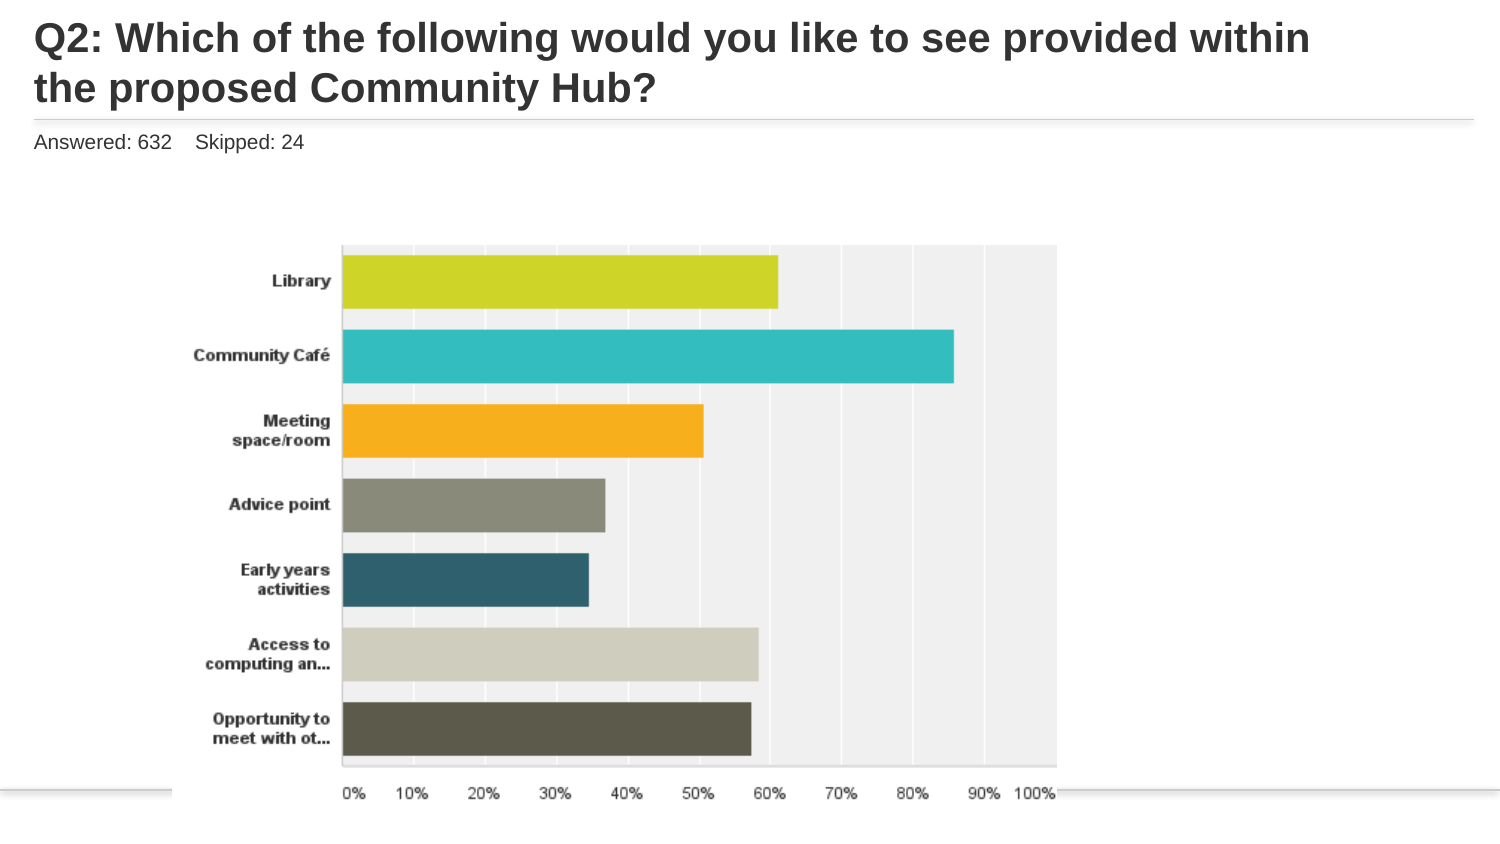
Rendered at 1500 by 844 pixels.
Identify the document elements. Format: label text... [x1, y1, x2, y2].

picture [171, 245, 1057, 842]
list Answered: 632 Skipped: 24 [18, 120, 894, 162]
title Q2: Which of the following would you like to see provided within the proposed Community Hub? [18, 54, 1369, 119]
